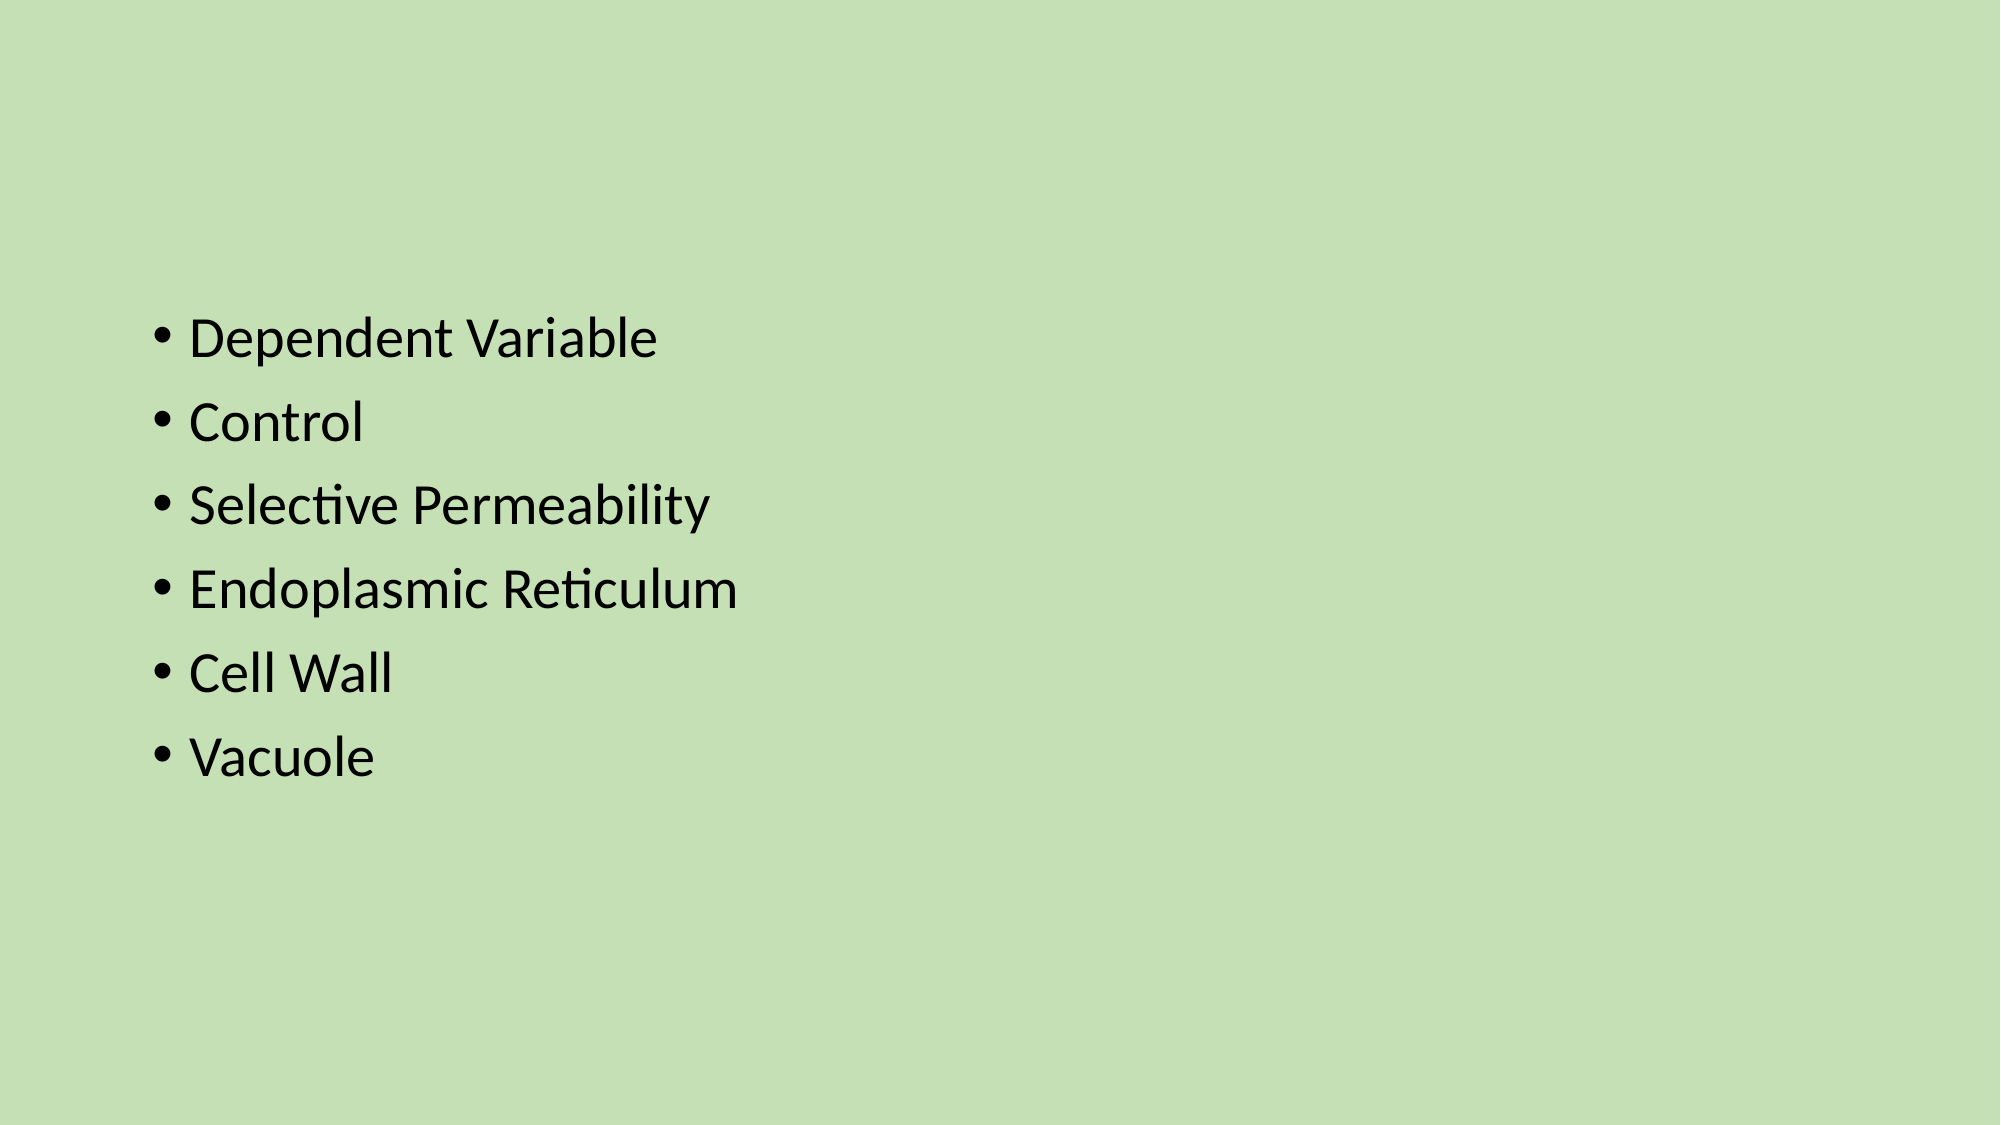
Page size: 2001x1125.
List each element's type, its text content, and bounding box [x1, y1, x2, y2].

list Dependent Variable Control Selective Permeability Endoplasmic Reticulum Cell Wall Vacuole [137, 299, 1863, 1014]
